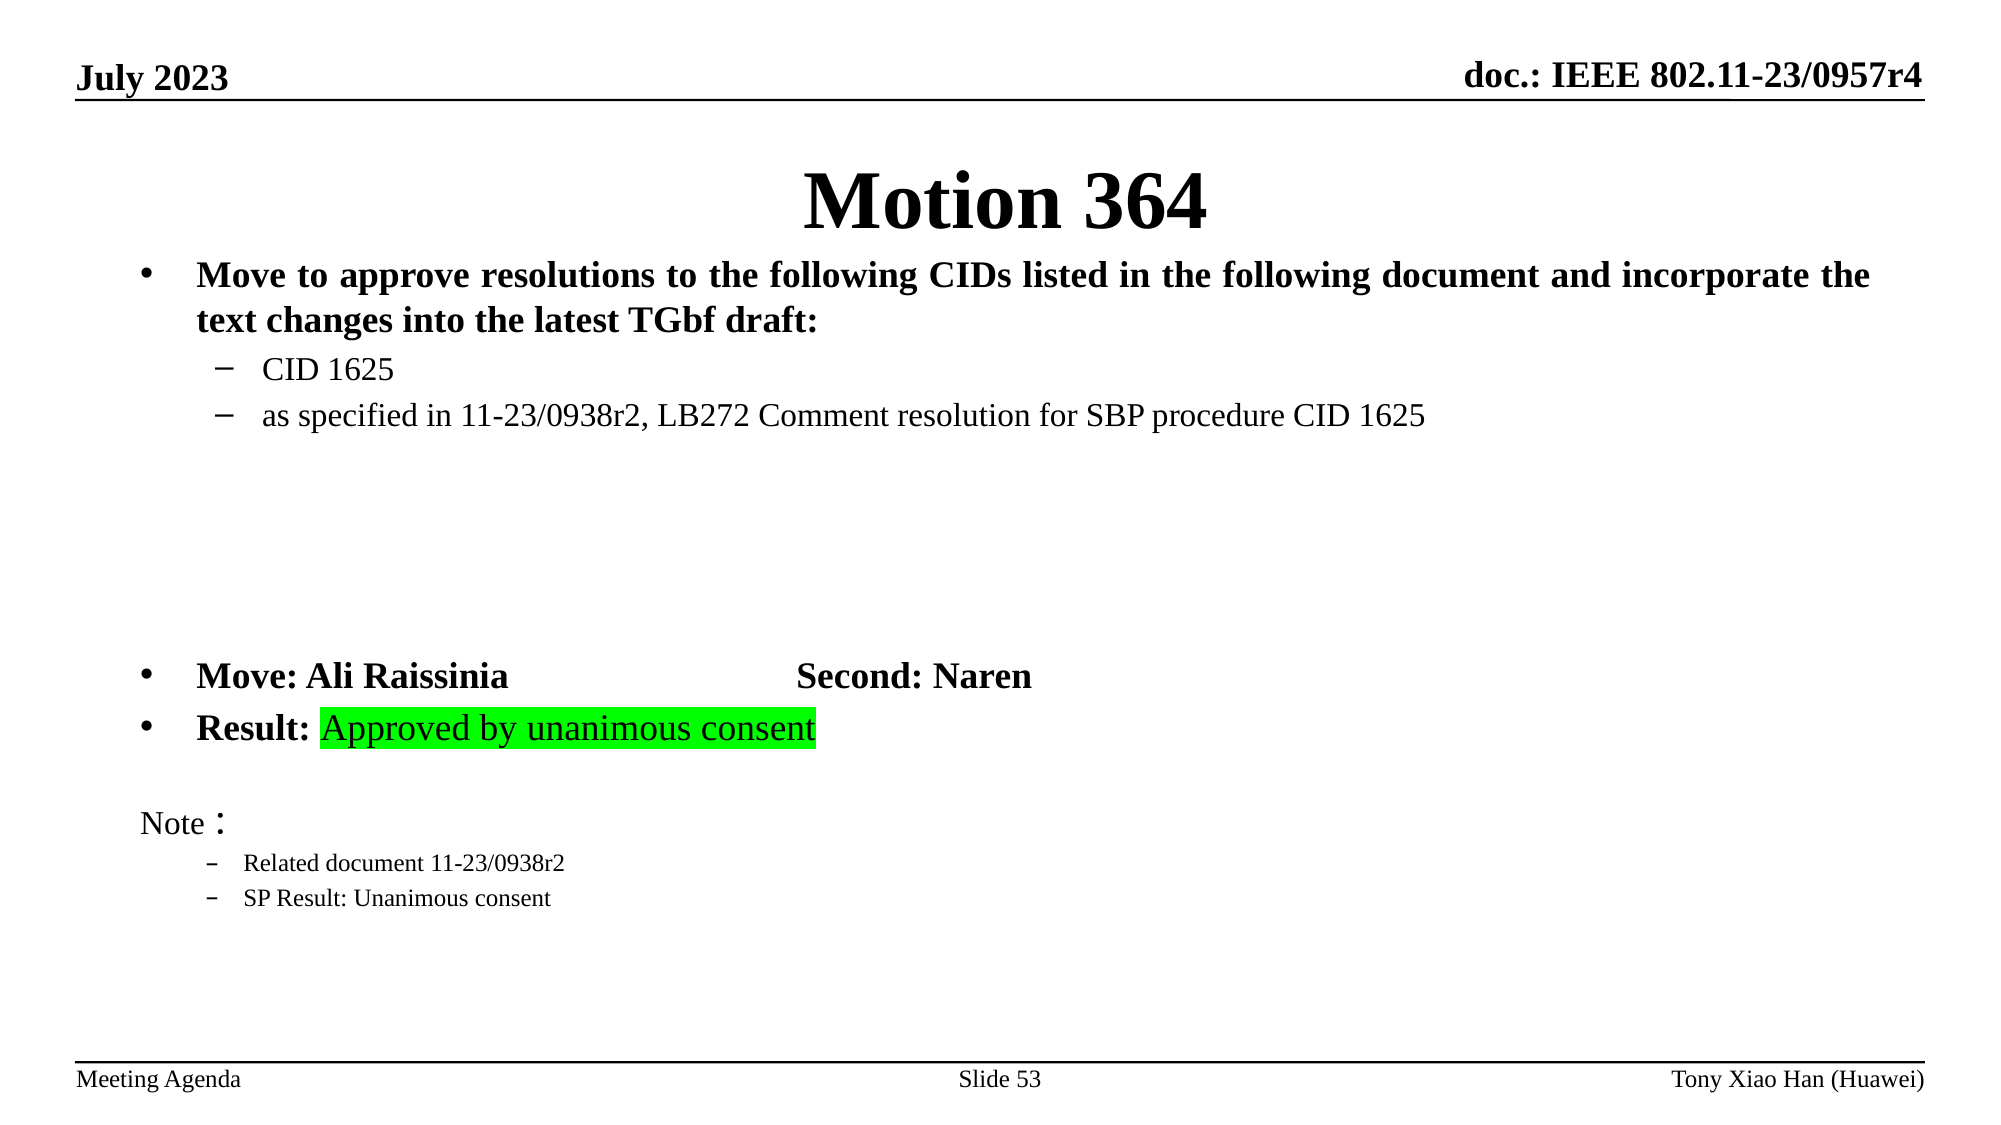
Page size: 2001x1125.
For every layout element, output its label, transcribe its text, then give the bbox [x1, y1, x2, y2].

text_box Motion 364 [368, 137, 1644, 212]
text_box Move to approve resolutions to the following CIDs listed in the following document and incorporate the text changes into the latest TGbf draft: CID 1625 as specified in 11-23/0938r2, LB272 Comment resolution for SBP procedure CID 1625 Move: Ali Raissinia Second: Naren Result: Approved by unanimous consent Note： Related document 11-23/0938r2 SP Result: Unanimous consent [125, 212, 1888, 900]
